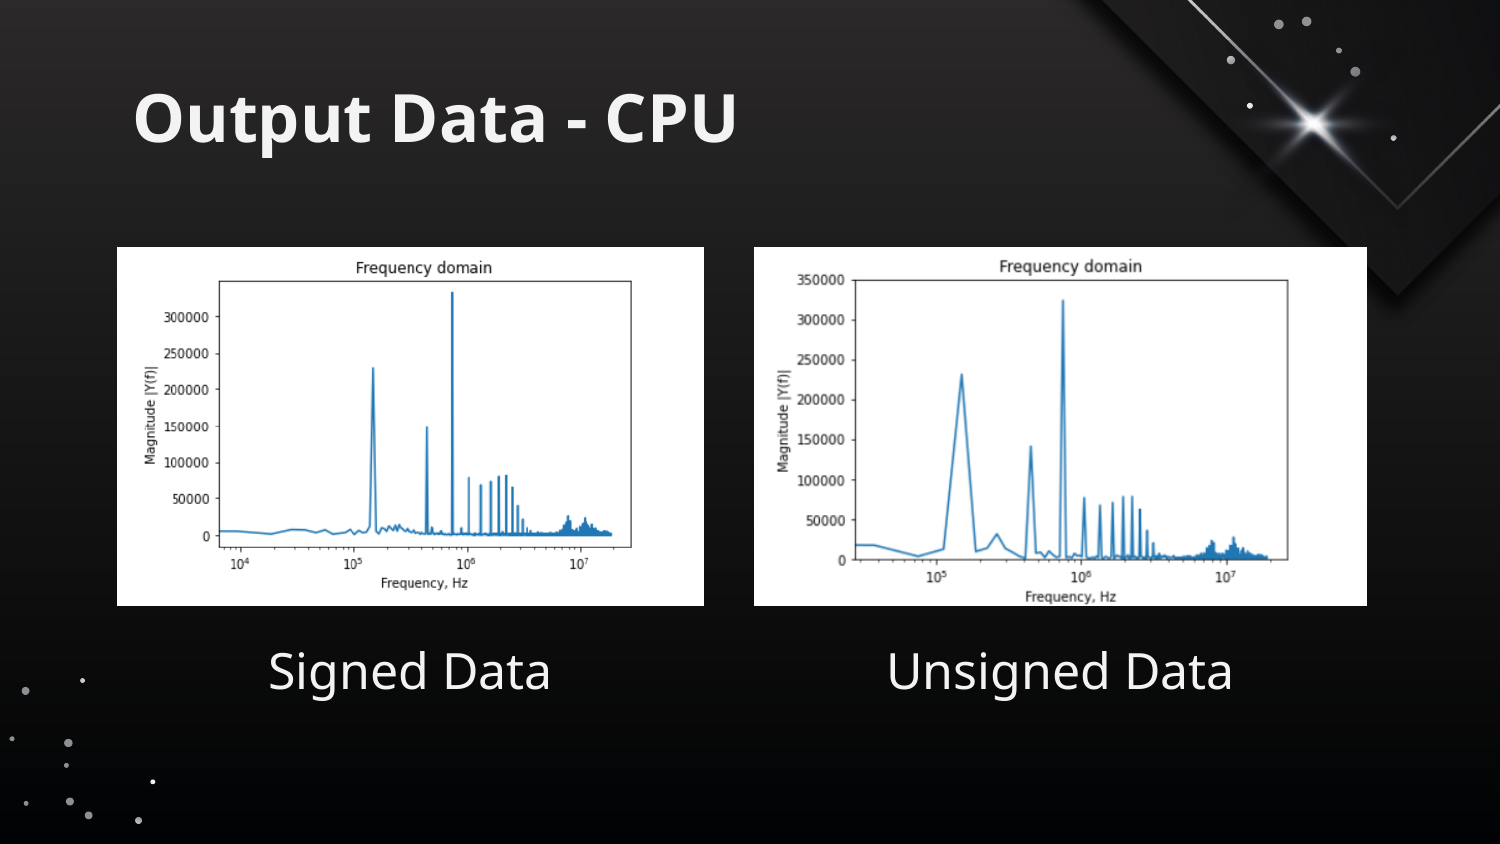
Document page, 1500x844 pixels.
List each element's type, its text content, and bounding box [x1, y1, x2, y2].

picture [754, 0, 1500, 606]
picture [8, 676, 157, 829]
picture [117, 246, 704, 606]
title Unsigned Data [824, 624, 1297, 712]
title Signed Data [174, 624, 647, 712]
title Output Data - CPU [116, 60, 1382, 155]
